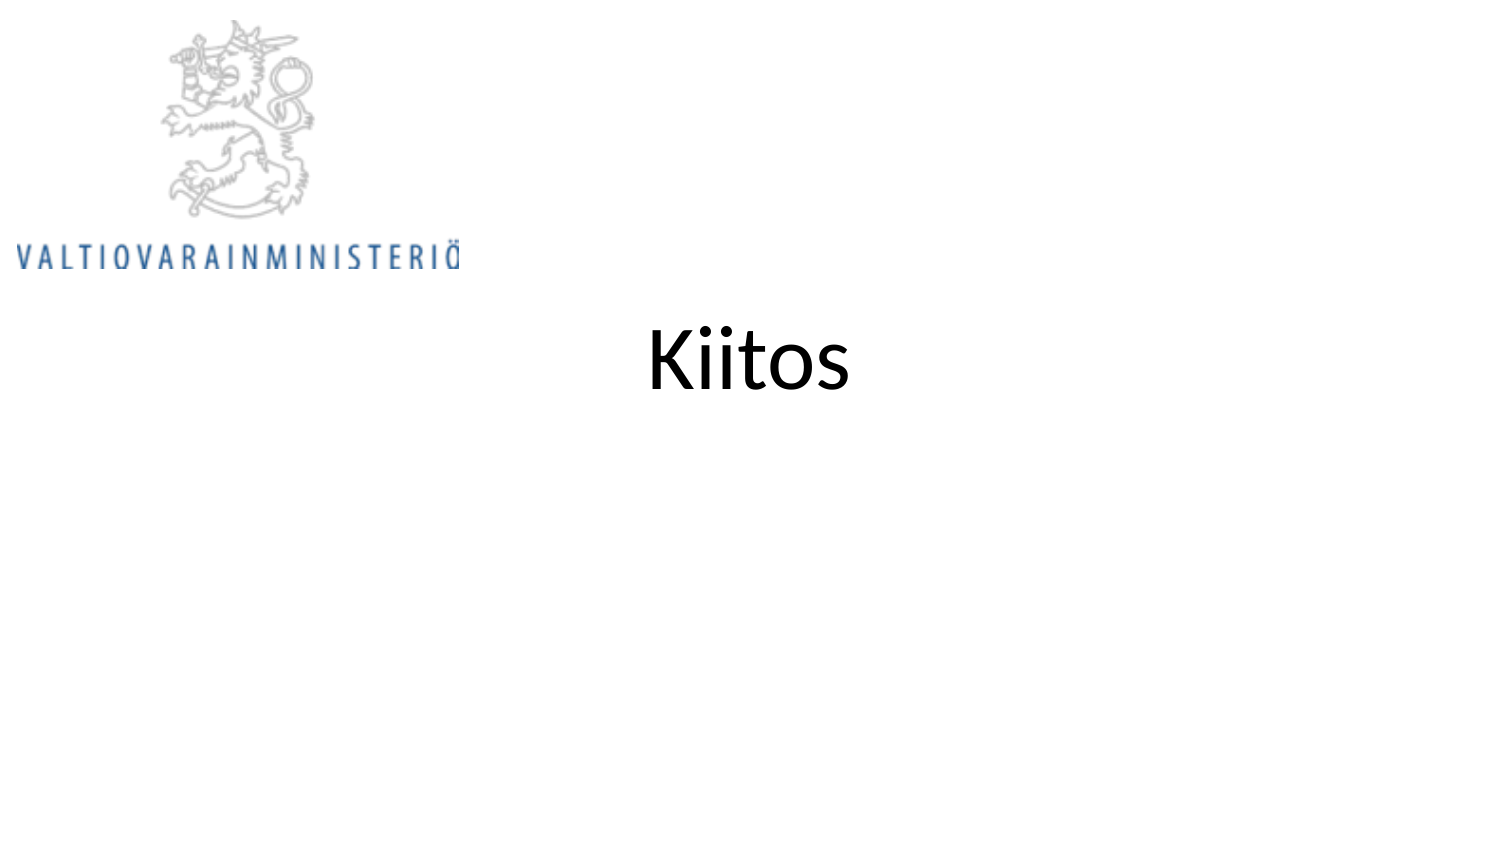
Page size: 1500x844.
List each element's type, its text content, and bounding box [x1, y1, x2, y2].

title Kiitos [112, 262, 1388, 443]
picture [17, 19, 460, 269]
